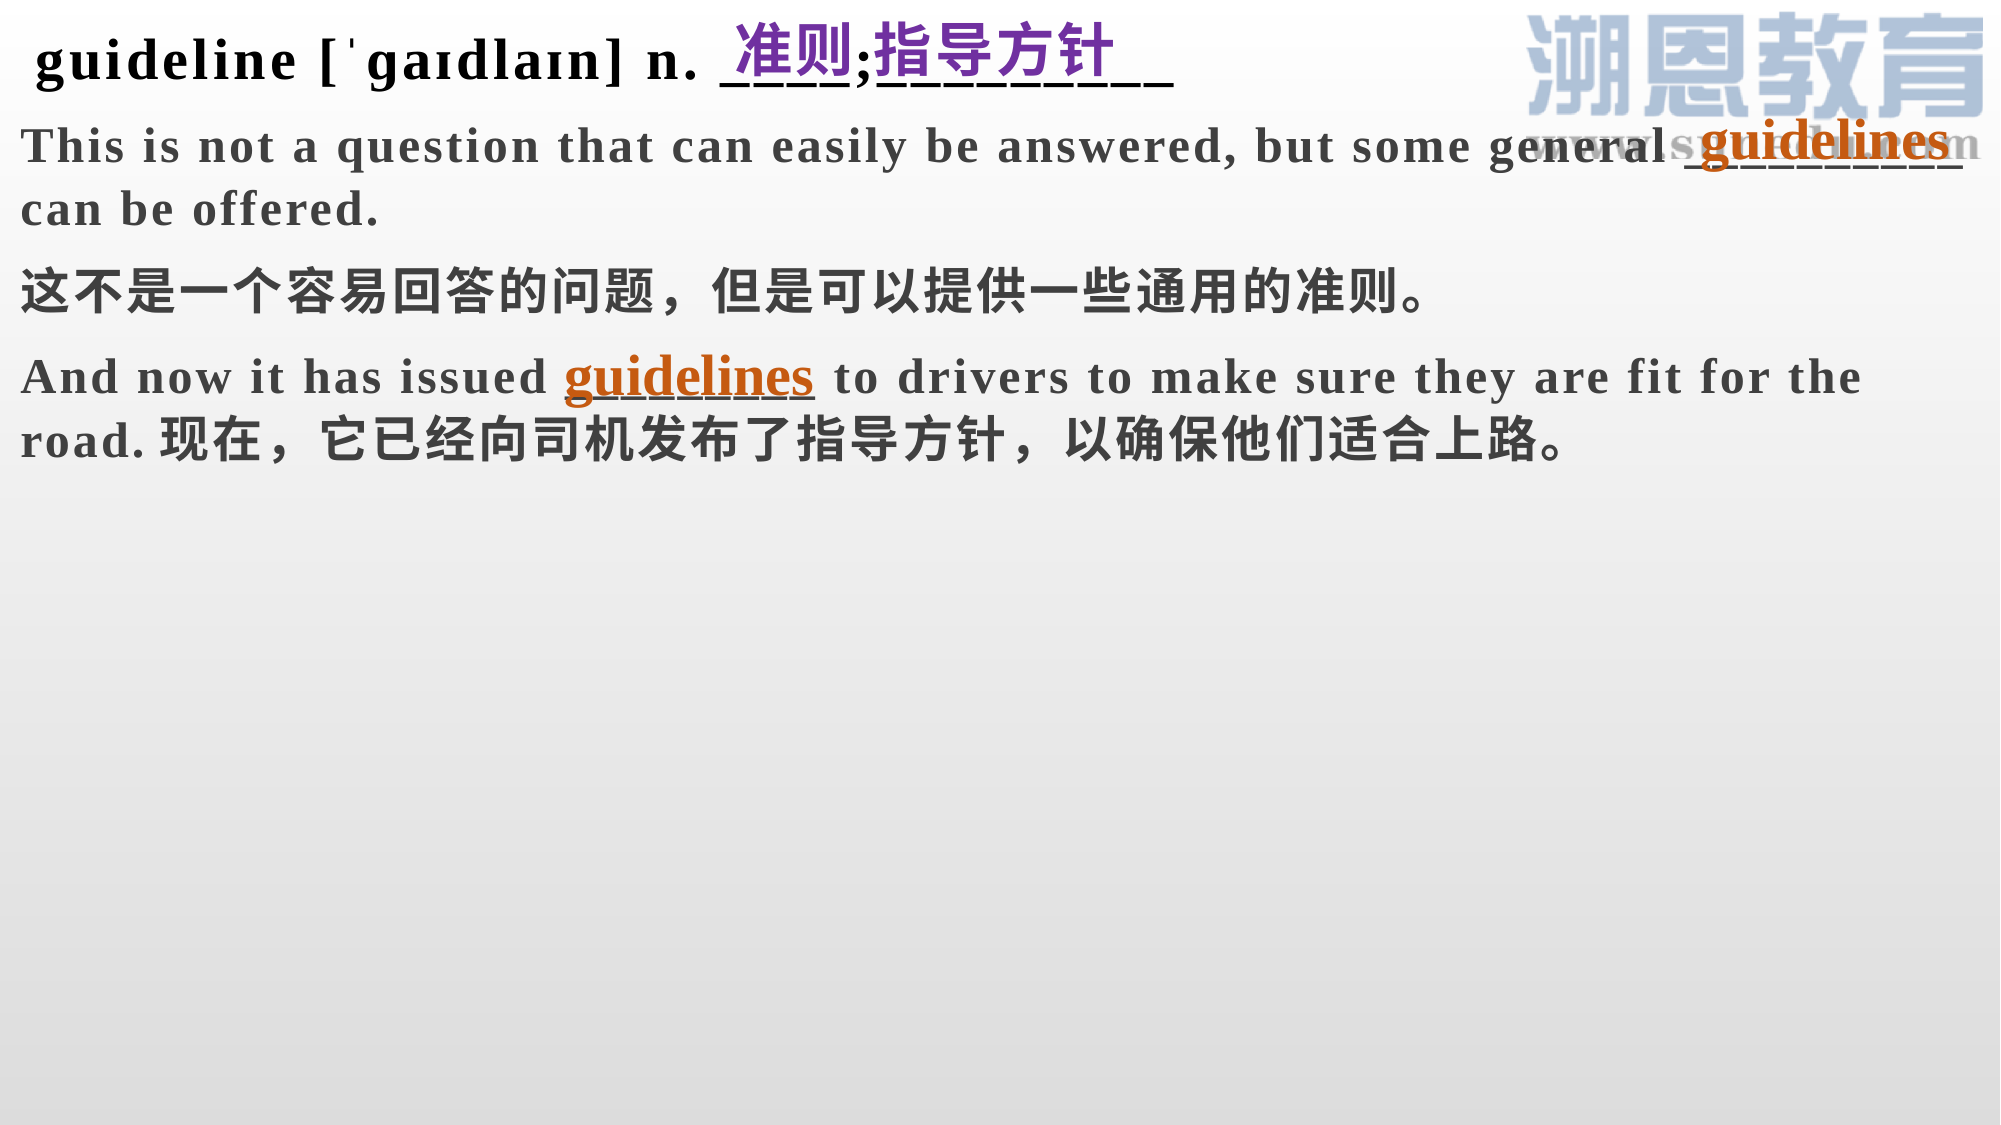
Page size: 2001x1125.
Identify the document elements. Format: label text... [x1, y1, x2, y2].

text_box guidelines [548, 331, 873, 406]
text_box guidelines [1683, 95, 1996, 171]
picture [1524, 10, 1983, 14]
text_box 准则 指导方针 [719, 5, 1463, 91]
list This is not a question that can easily be answered, but some general __________ can be offered. 这不是一个容易回答的问题，但是可以提供一些通用的准则。 And now it has issued _________ to drivers to make sure they are fit for the road.现在，它已经向司机发布了指导方针，以确保他们适合上路。 [3, 109, 1996, 978]
text_box guideline [ˈɡaɪdlaɪn] n. ____;_________ [19, 14, 1997, 415]
